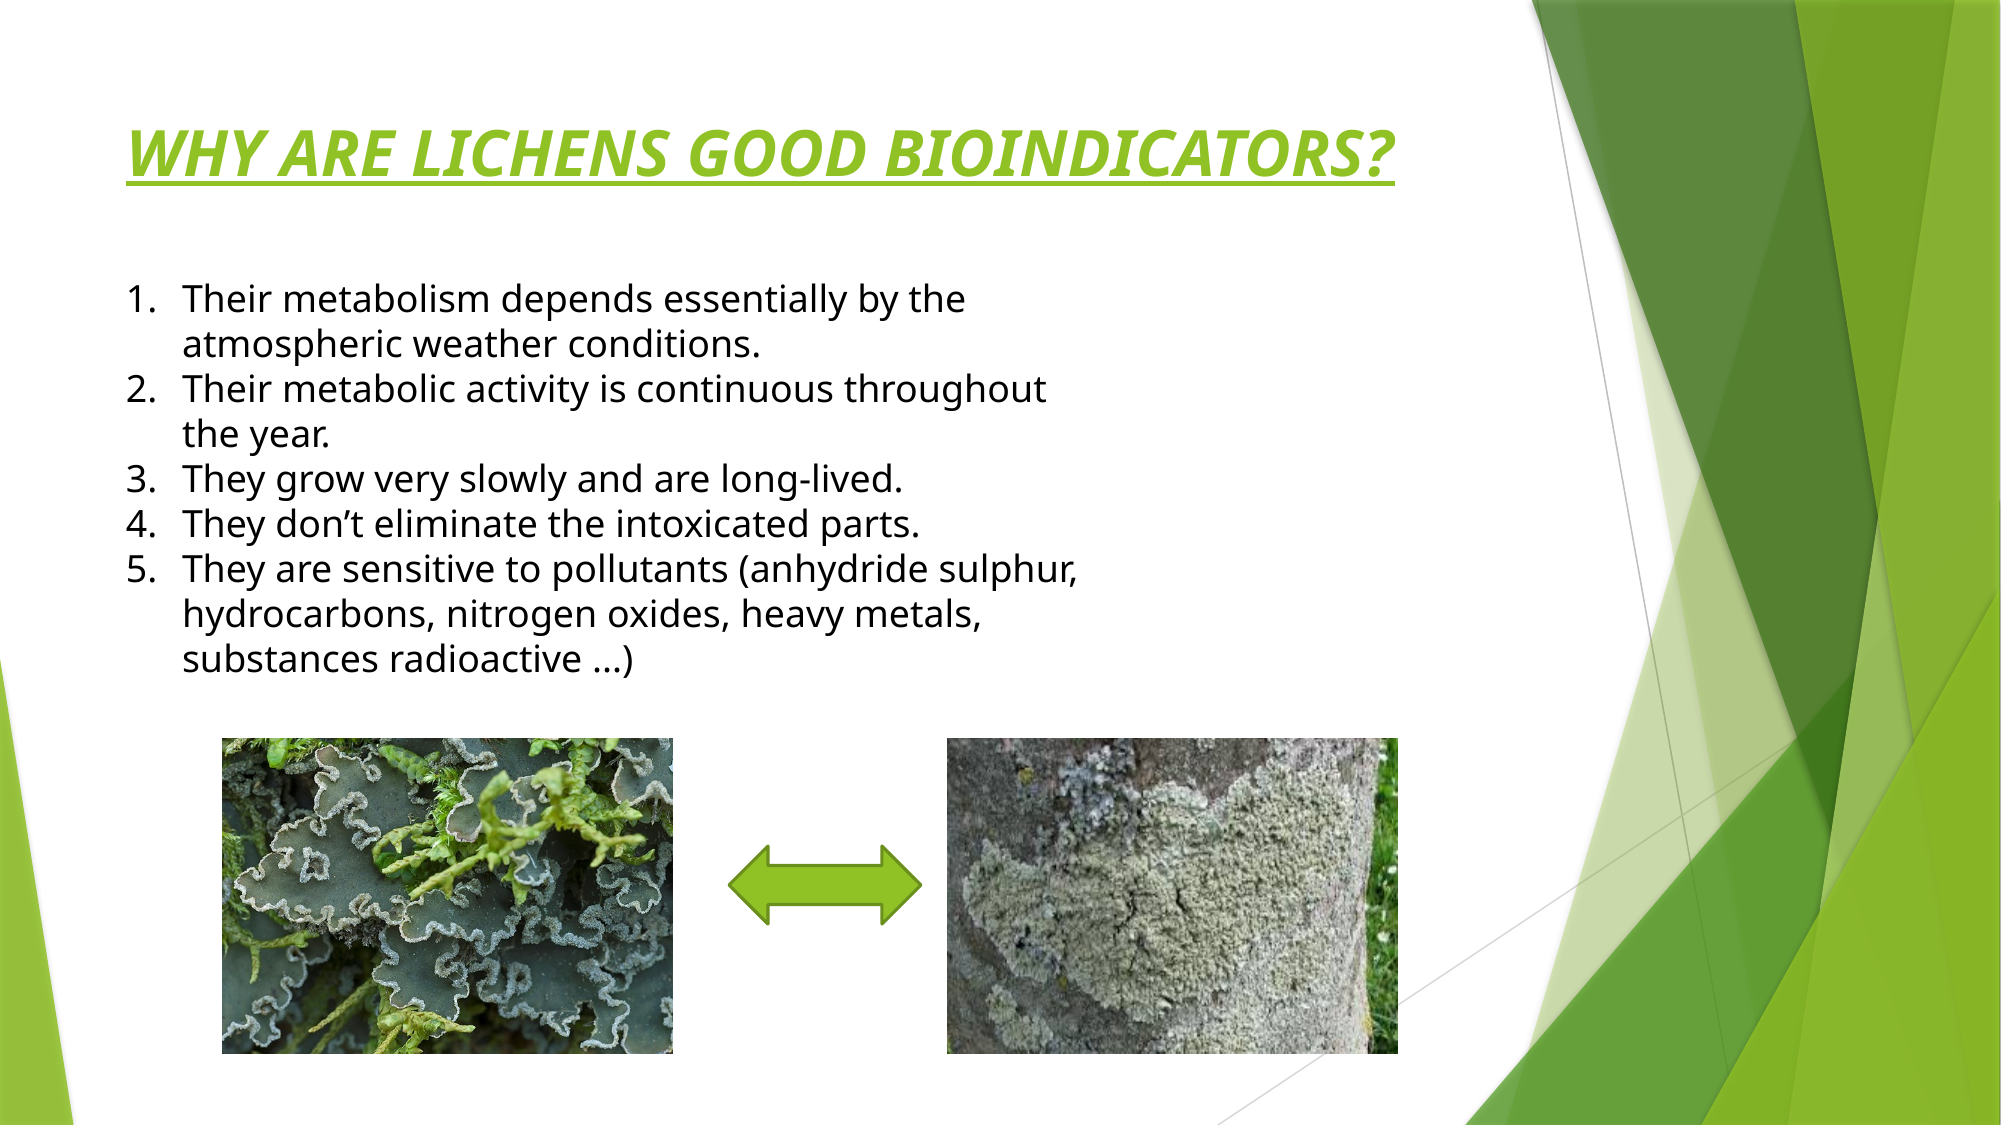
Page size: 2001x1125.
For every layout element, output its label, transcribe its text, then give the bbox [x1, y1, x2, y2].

picture [221, 737, 674, 1055]
title WHY ARE LICHENS GOOD BIOINDICATORS? [111, 99, 1522, 203]
text_box Their metabolism depends essentially by the atmospheric weather conditions. Their metabolic activity is continuous throughout the year. They grow very slowly and are long-lived. They don’t eliminate the intoxicated parts. They are sensitive to pollutants (anhydride sulphur, hydrocarbons, nitrogen oxides, heavy metals, substances radioactive ...) [111, 267, 1112, 331]
text_box Their metabolism depends essentially by the atmospheric weather conditions. Their metabolic activity is continuous throughout the year. They grow very slowly and are long-lived. They don’t eliminate the intoxicated parts. They are sensitive to pollutants (anhydride sulphur, hydrocarbons, nitrogen oxides, heavy metals, substances radioactive ...) [111, 450, 1112, 688]
picture [946, 737, 1398, 1055]
text_box [727, 844, 923, 926]
picture [81, 332, 1536, 441]
